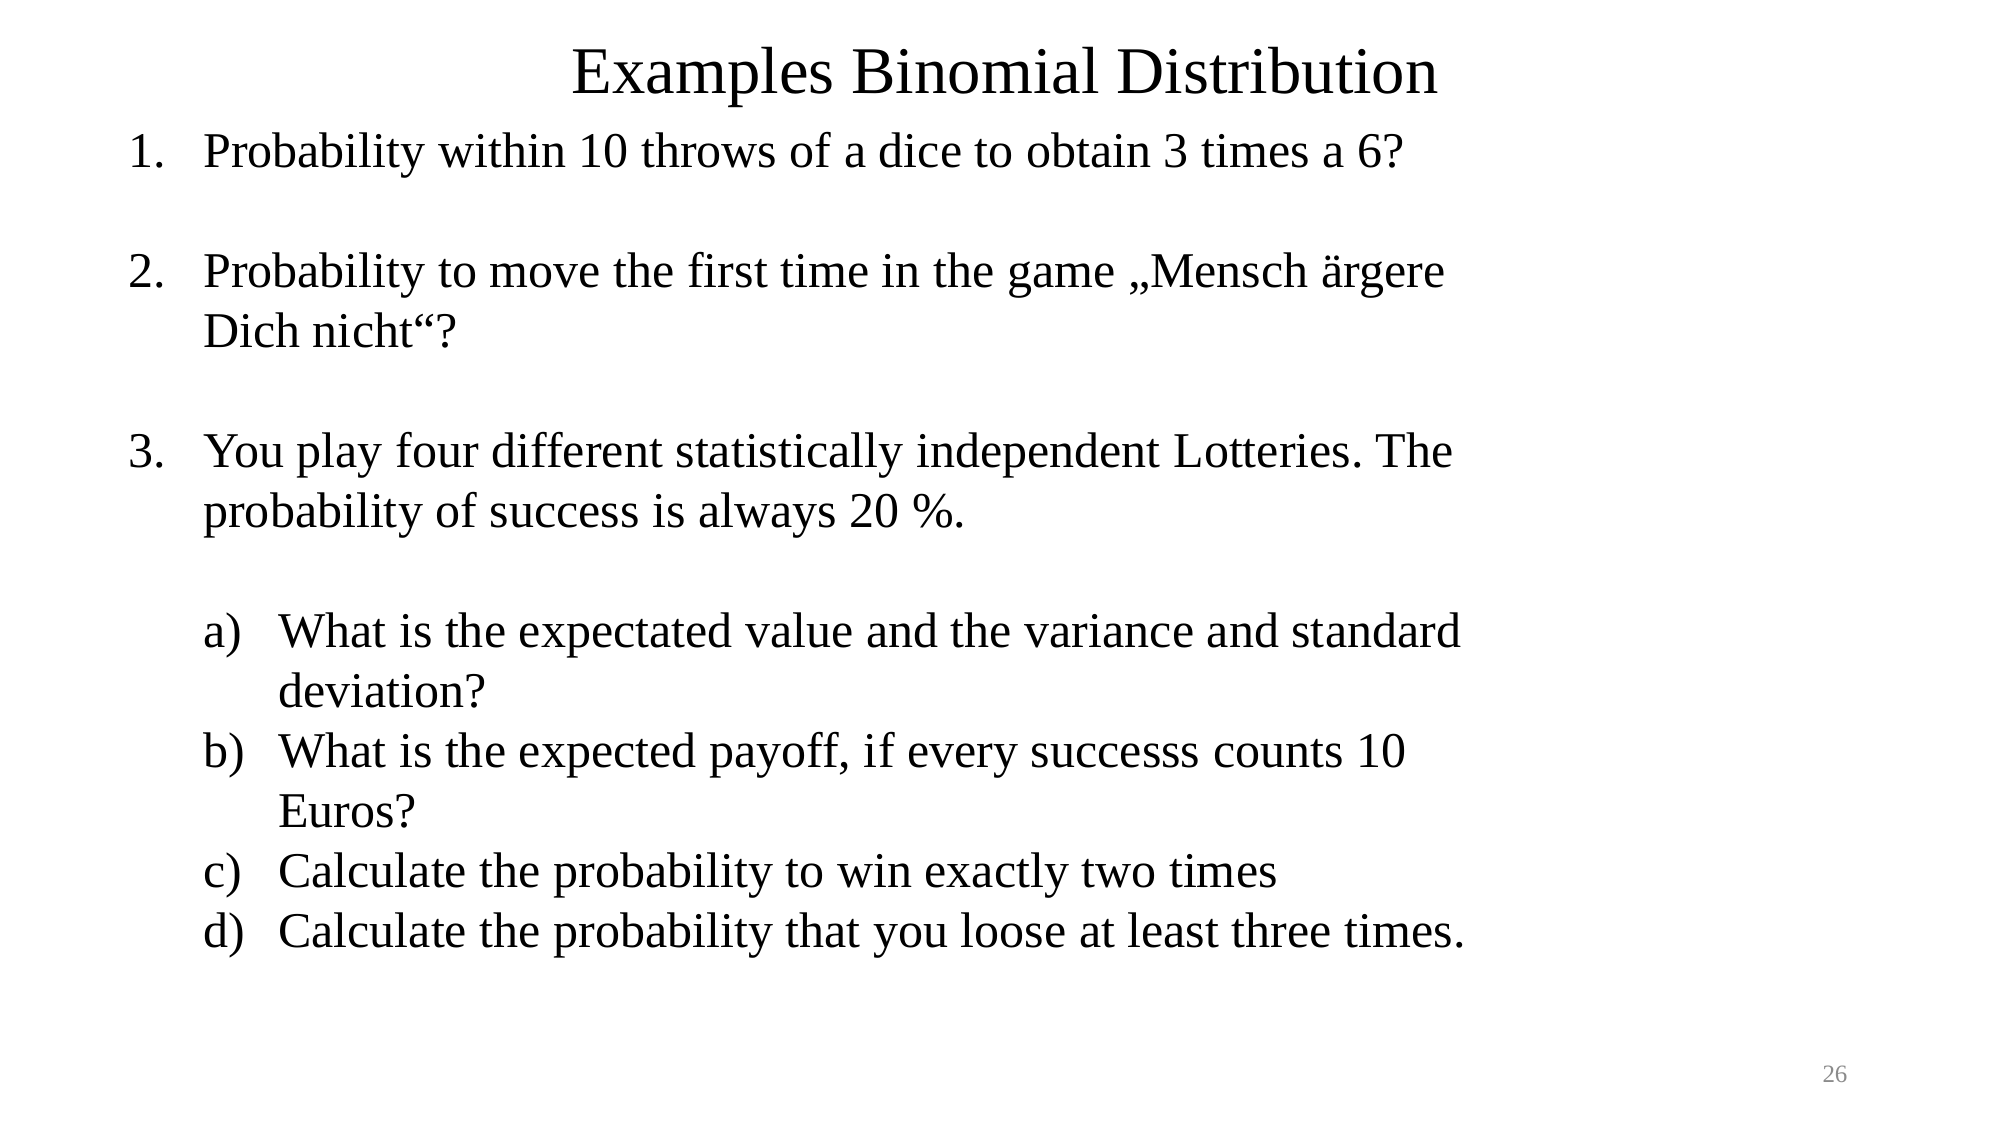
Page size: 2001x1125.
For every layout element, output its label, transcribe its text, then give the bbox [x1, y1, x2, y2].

text_box [267, 125, 1721, 1106]
slide_number 26 [1721, 1042, 1863, 1103]
text_box Probability within 10 throws of a dice to obtain 3 times a 6? Probability to move the first time in the game „Mensch ärgere Dich nicht“? You play four different statistically independent Lotteries. The probability of success is always 20 %. What is the expectated value and the variance and standard deviation? What is the expected payoff, if every successs counts 10 Euros? Calculate the probability to win exactly two times Calculate the probability that you loose at least three times. [113, 110, 1567, 1091]
text_box Examples Binomial Distribution [279, 19, 1733, 126]
